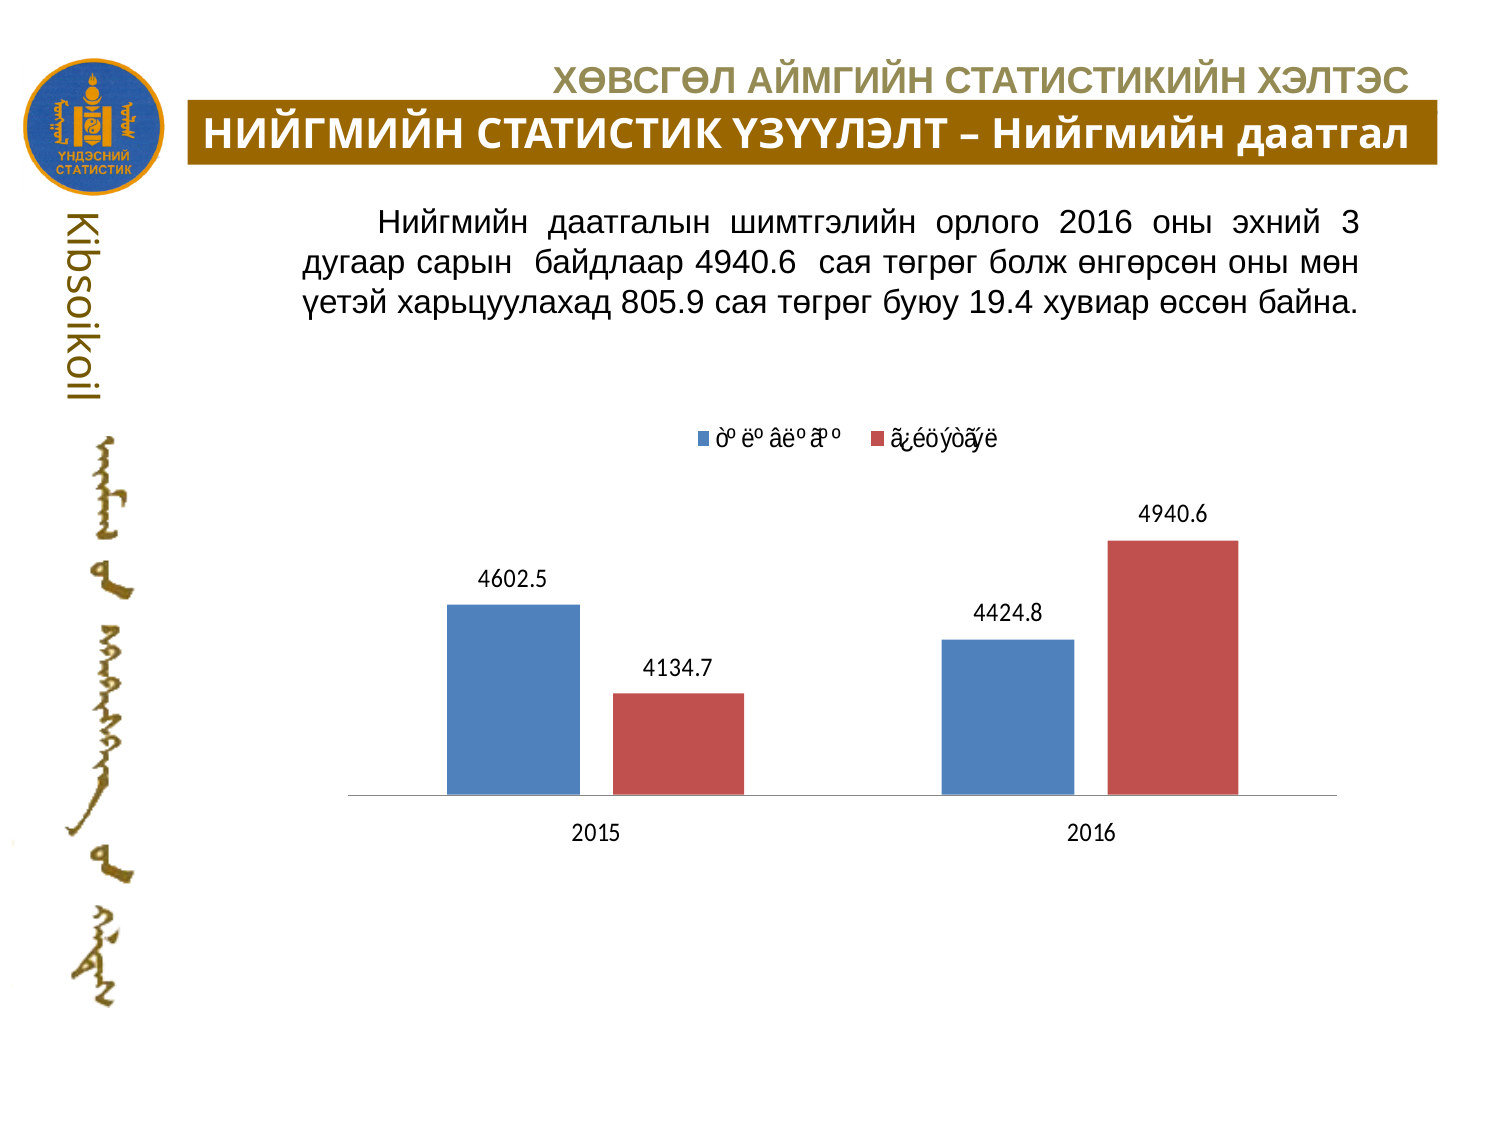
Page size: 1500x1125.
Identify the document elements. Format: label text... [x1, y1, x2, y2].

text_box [312, 387, 1376, 876]
title ХӨВСГӨЛ АЙМГИЙН СТАТИСТИКИЙН ХЭЛТЭС [75, 45, 1425, 113]
text_box Нийгмийн даатгалын шимтгэлийн орлого 2016 оны эхний 3 дугаар сарын байдлаар 4940.6 сая төгрөг болж өнгөрсөн оны мөн үетэй харьцуулахад 805.9 сая төгрөг буюу 19.4 хувиар өссөн байна. [287, 192, 1375, 368]
text_box НИЙГМИЙН СТАТИСТИК ҮЗҮҮЛЭЛТ – Нийгмийн даатгал [187, 99, 1438, 165]
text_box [10, 58, 178, 1102]
